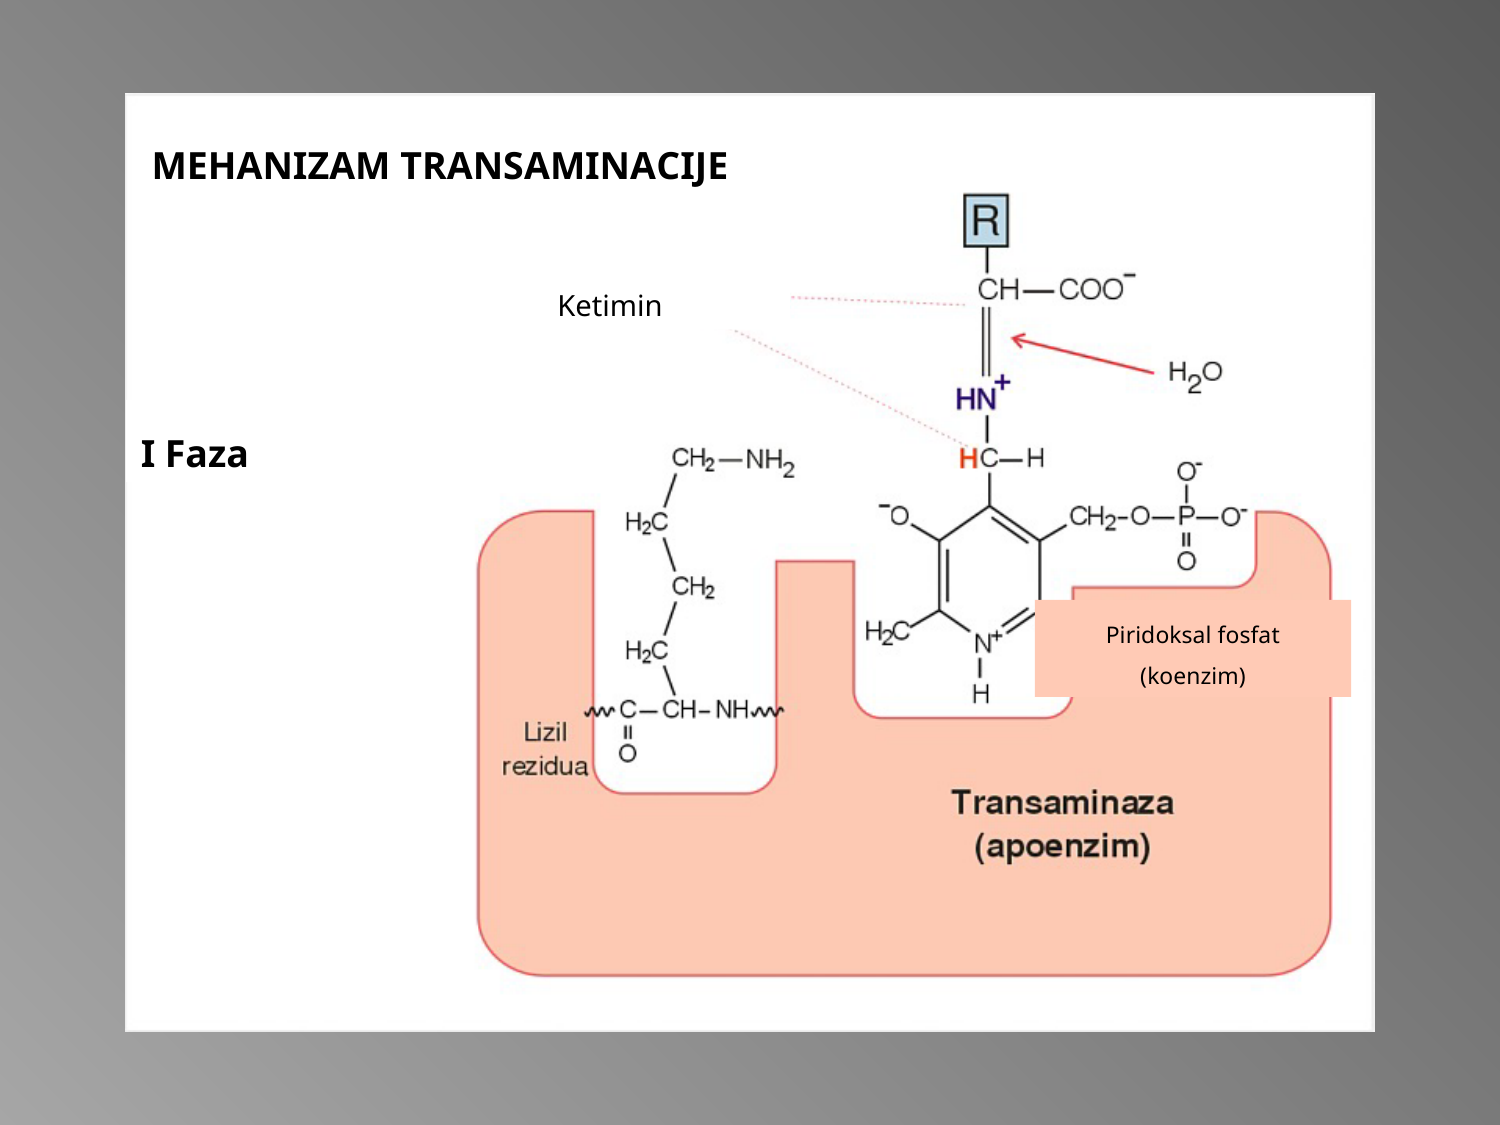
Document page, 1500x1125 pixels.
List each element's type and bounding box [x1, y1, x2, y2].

picture [125, 93, 1375, 1032]
